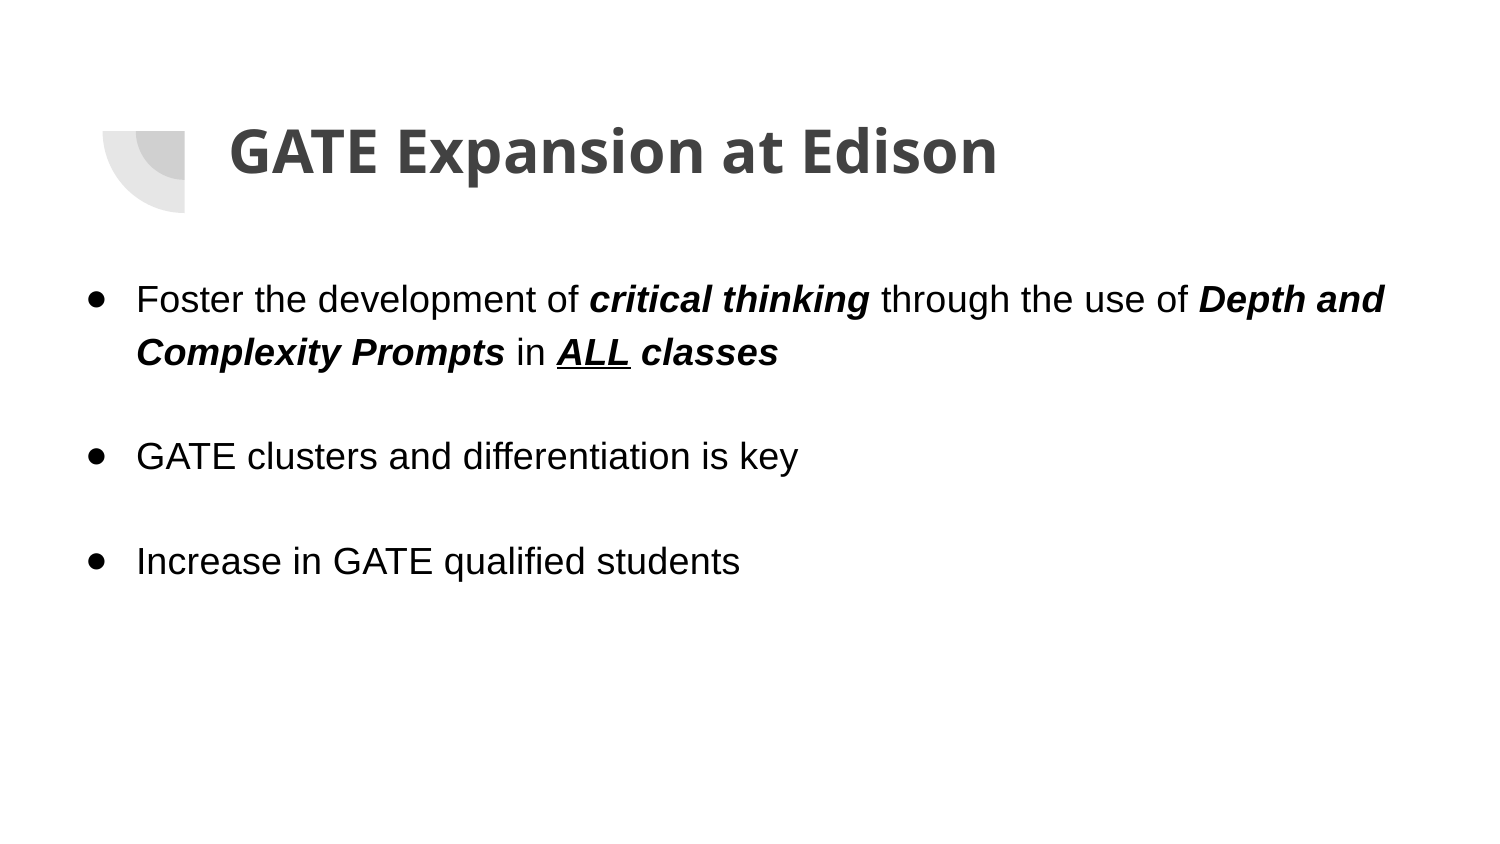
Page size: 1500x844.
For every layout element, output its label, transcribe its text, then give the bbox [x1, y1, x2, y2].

list Foster the development of critical thinking through the use of Depth and Complexity Prompts in ALL classes GATE clusters and differentiation is key Increase in GATE qualified students [57, 207, 1455, 756]
title GATE Expansion at Edison [213, 98, 1368, 207]
